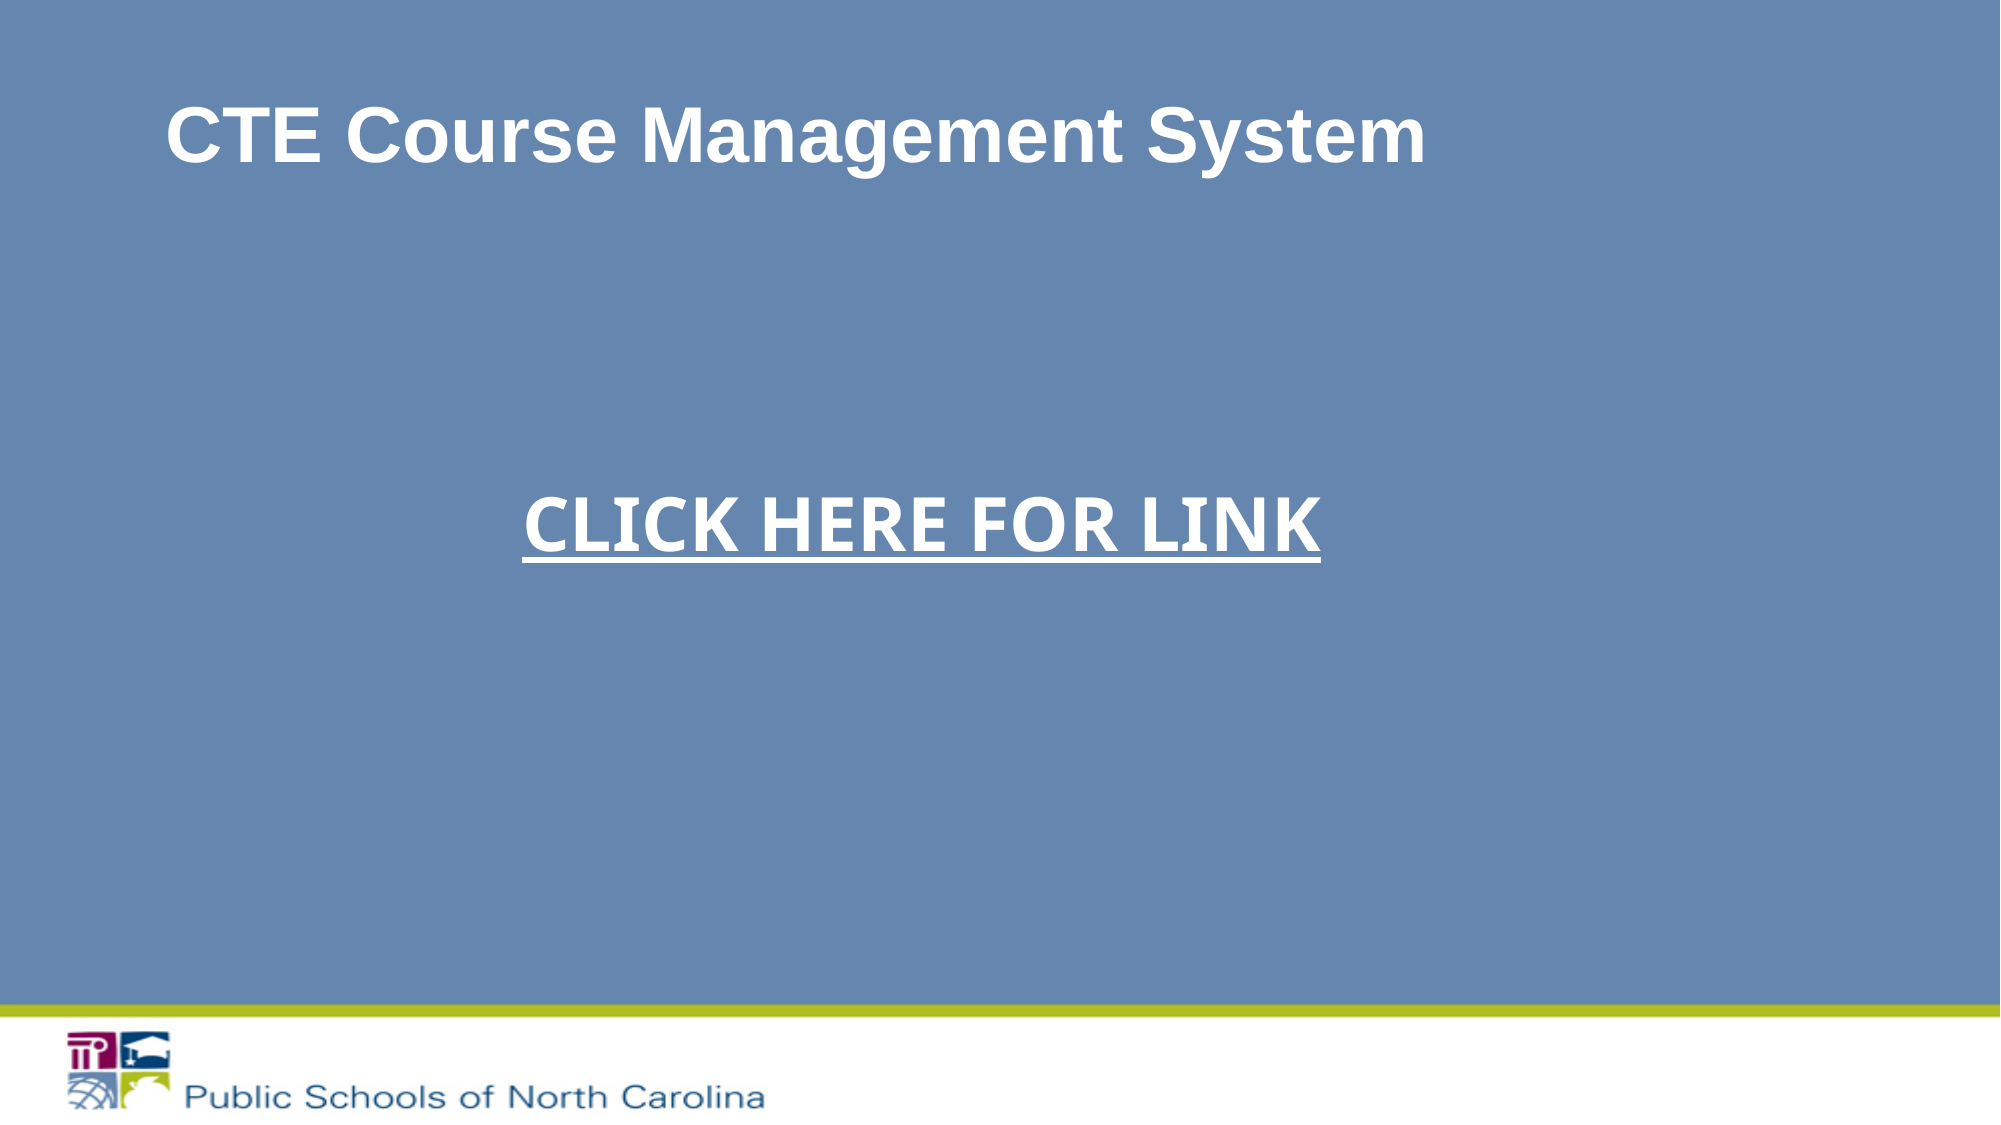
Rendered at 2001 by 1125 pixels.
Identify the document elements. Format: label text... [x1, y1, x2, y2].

text_box CLICK HERE FOR LINK [507, 469, 1597, 587]
picture [0, 0, 2000, 1125]
title CTE Course Management System [150, 50, 1850, 213]
